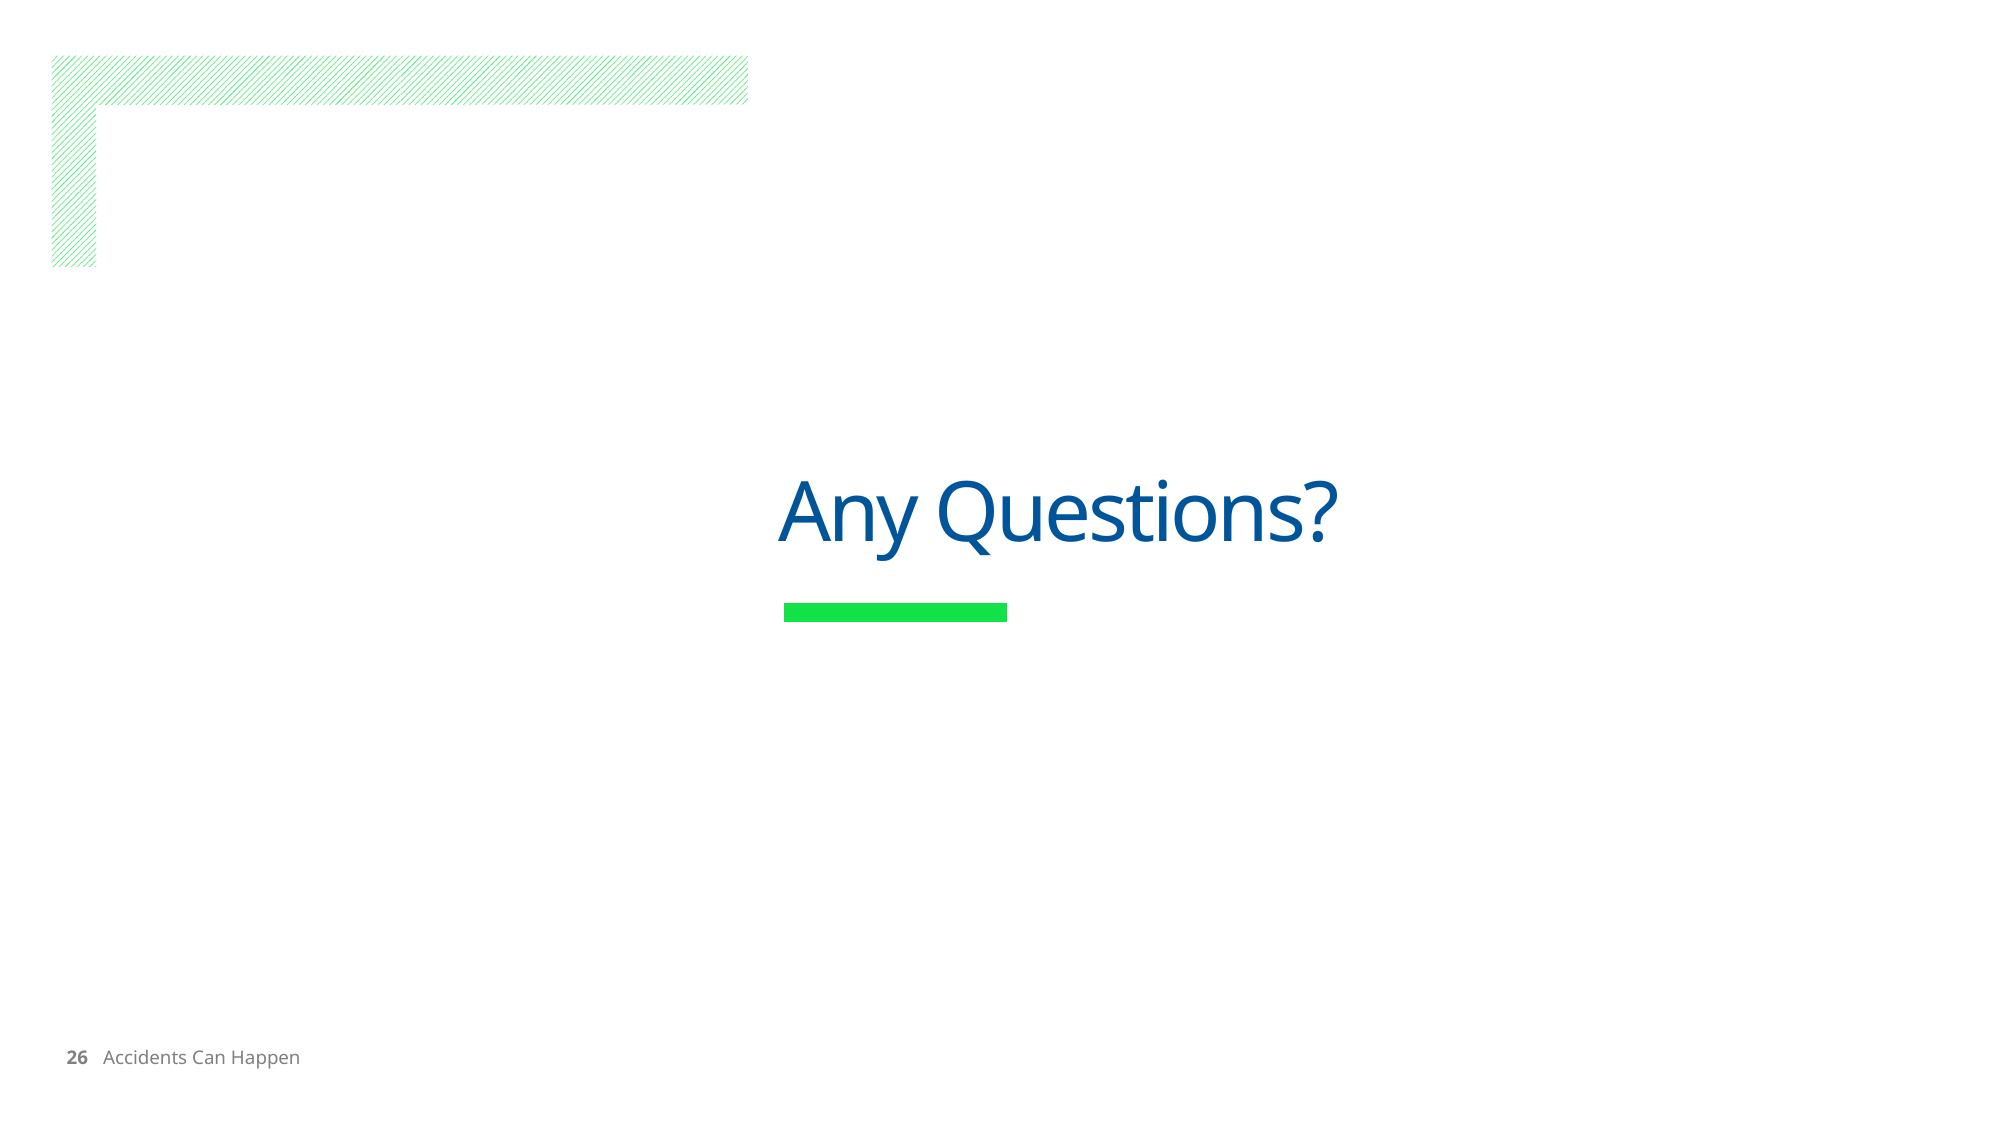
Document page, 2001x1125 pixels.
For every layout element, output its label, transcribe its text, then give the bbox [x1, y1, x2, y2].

text_box Any Questions? [763, 446, 1882, 566]
picture [783, 603, 1007, 622]
picture [52, 56, 747, 267]
